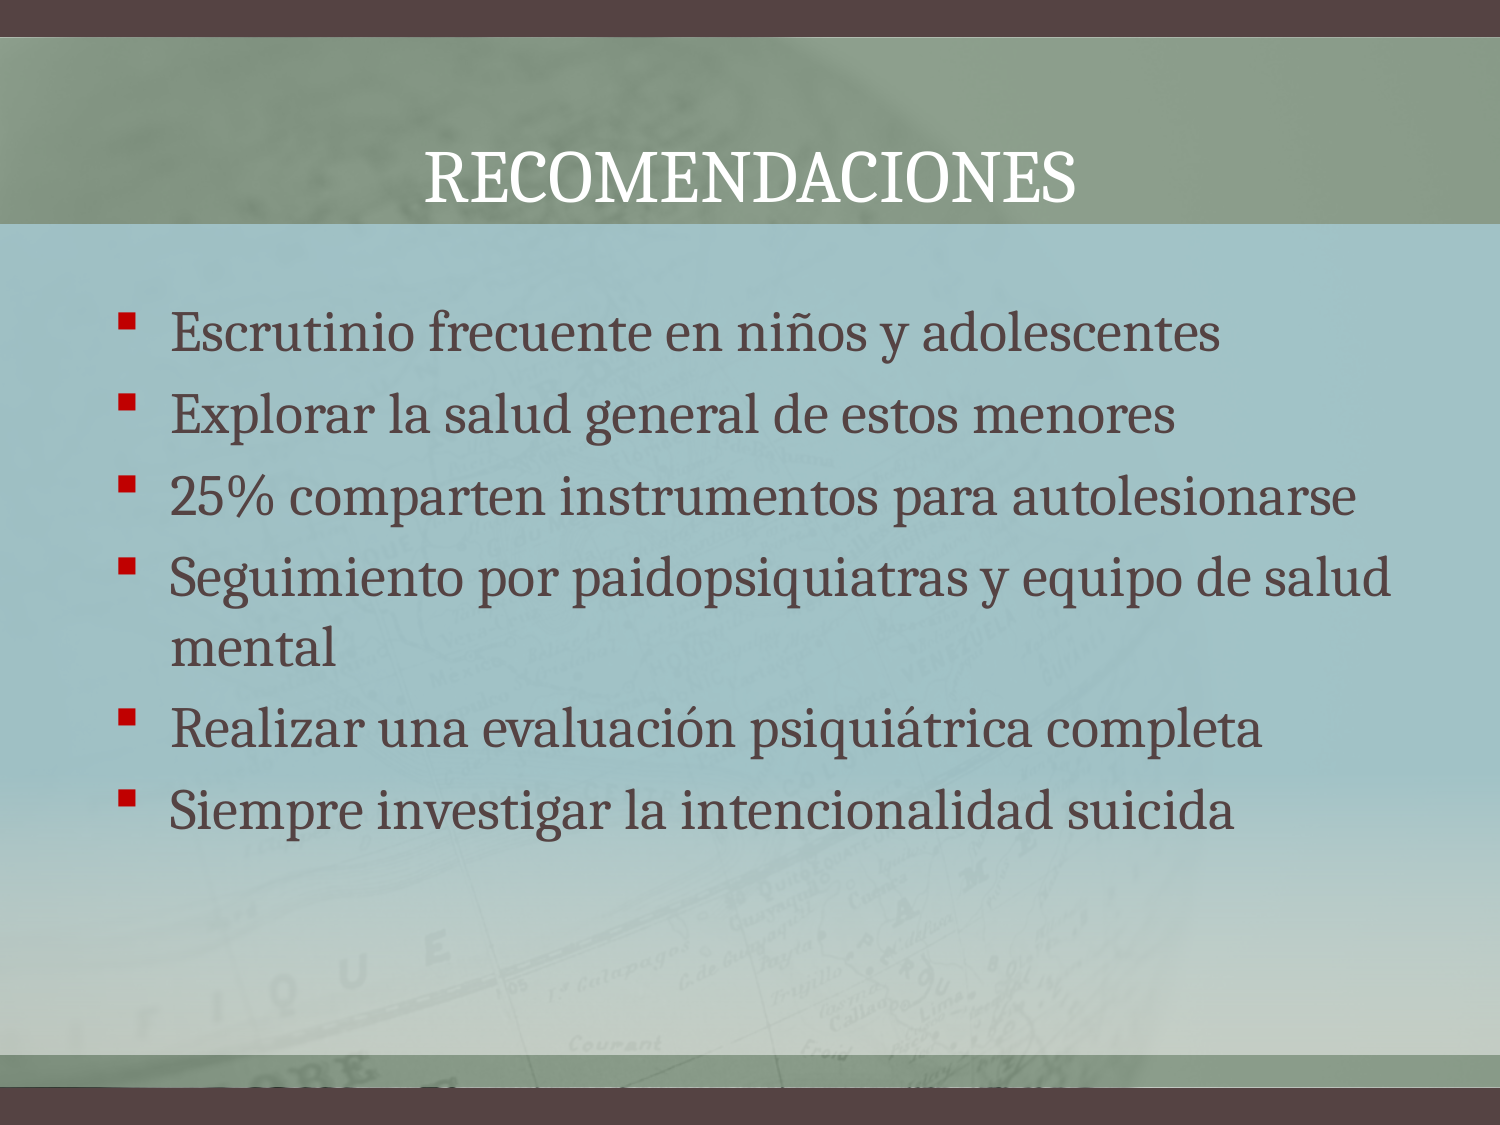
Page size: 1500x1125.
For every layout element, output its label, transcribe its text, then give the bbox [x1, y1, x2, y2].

title recomendaciones [75, 37, 1425, 225]
list Escrutinio frecuente en niños y adolescentes Explorar la salud general de estos menores 25% comparten instrumentos para autolesionarse Seguimiento por paidopsiquiatras y equipo de salud mental Realizar una evaluación psiquiátrica completa Siempre investigar la intencionalidad suicida [99, 286, 1449, 1043]
